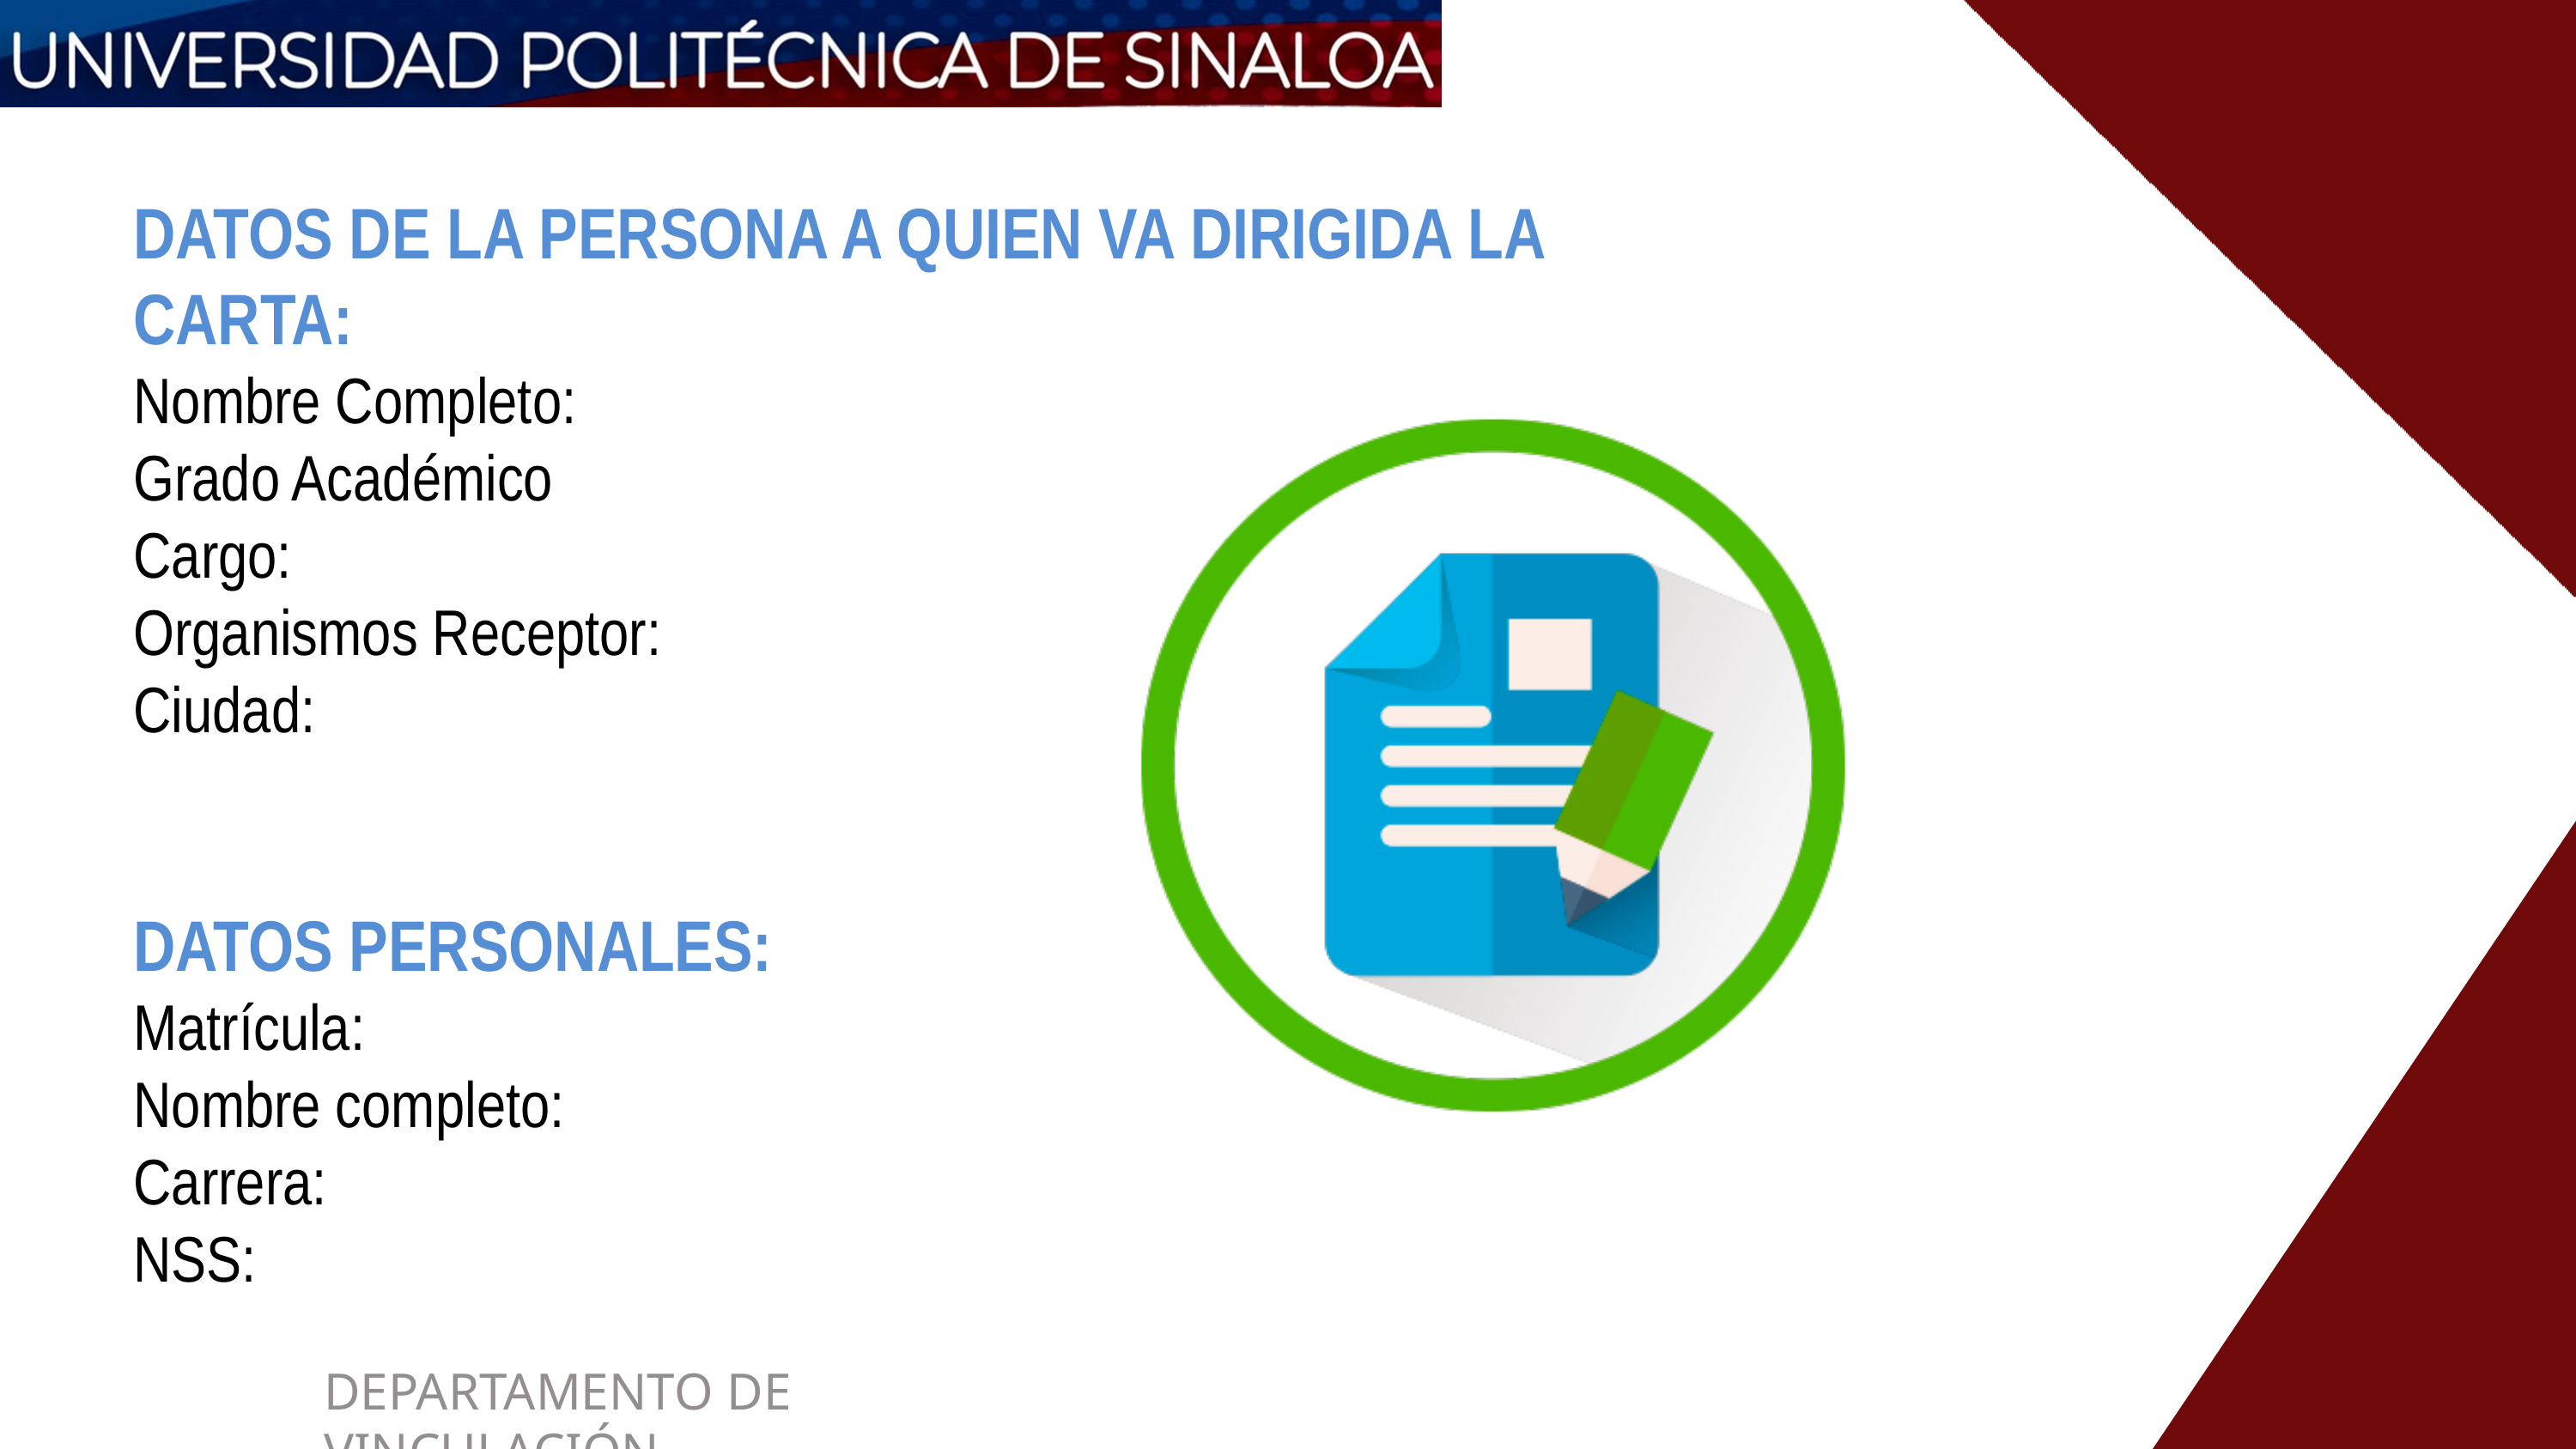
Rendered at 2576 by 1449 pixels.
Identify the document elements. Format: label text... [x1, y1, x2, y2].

text_box [2152, 821, 2576, 1449]
picture [0, 0, 1442, 108]
text_box DEPARTAMENTO DE VINCULACIÓN [322, 1358, 1077, 1449]
text_box DATOS DE LA PERSONA A QUIEN VA DIRIGIDA LA CARTA: Nombre Completo: Grado Académico Cargo: Organismos Receptor: Ciudad: DATOS PERSONALES: Matrícula: Nombre completo: Carrera: NSS: [120, 180, 1674, 1349]
picture [989, 0, 2576, 1132]
